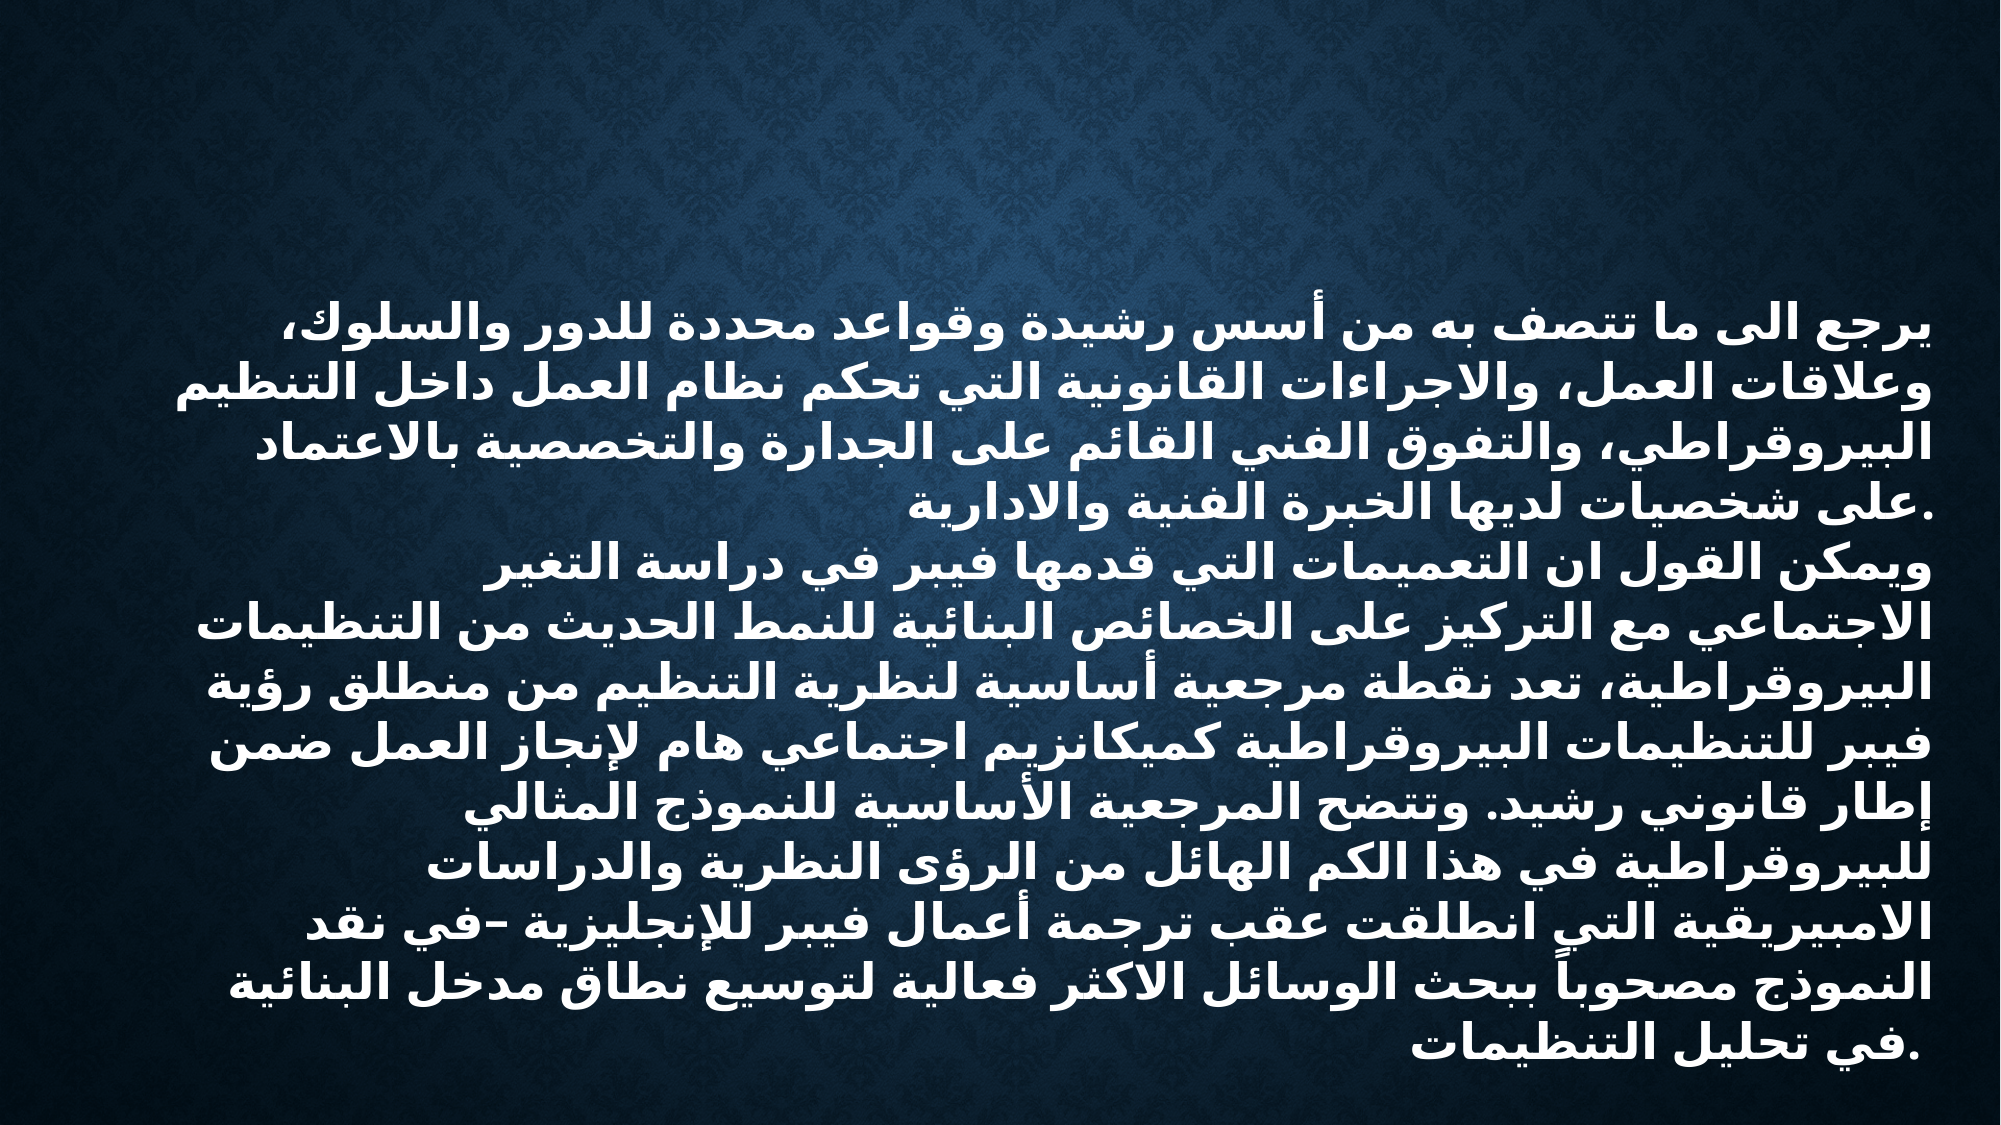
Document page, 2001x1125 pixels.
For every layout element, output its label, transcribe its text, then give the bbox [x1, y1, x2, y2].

text_box يرجع الى ما تتصف به من أسس رشيدة وقواعد محددة للدور والسلوك، وعلاقات العمل، والاجراءات القانونية التي تحكم نظام العمل داخل التنظيم البيروقراطي، والتفوق الفني القائم على الجدارة والتخصصية بالاعتماد على شخصيات لديها الخبرة الفنية والادارية. ويمكن القول ان التعميمات التي قدمها فيبر في دراسة التغير الاجتماعي مع التركيز على الخصائص البنائية للنمط الحديث من التنظيمات البيروقراطية، تعد نقطة مرجعية أساسية لنظرية التنظيم من منطلق رؤية فيبر للتنظيمات البيروقراطية كميكانزيم اجتماعي هام لإنجاز العمل ضمن إطار قانوني رشيد. وتتضح المرجعية الأساسية للنموذج المثالي للبيروقراطية في هذا الكم الهائل من الرؤى النظرية والدراسات الامبيريقية التي انطلقت عقب ترجمة أعمال فيبر للإنجليزية –في نقد النموذج مصحوباً ببحث الوسائل الاكثر فعالية لتوسيع نطاق مدخل البنائية في تحليل التنظيمات. [144, 282, 1950, 1077]
list [92, 86, 1849, 1022]
